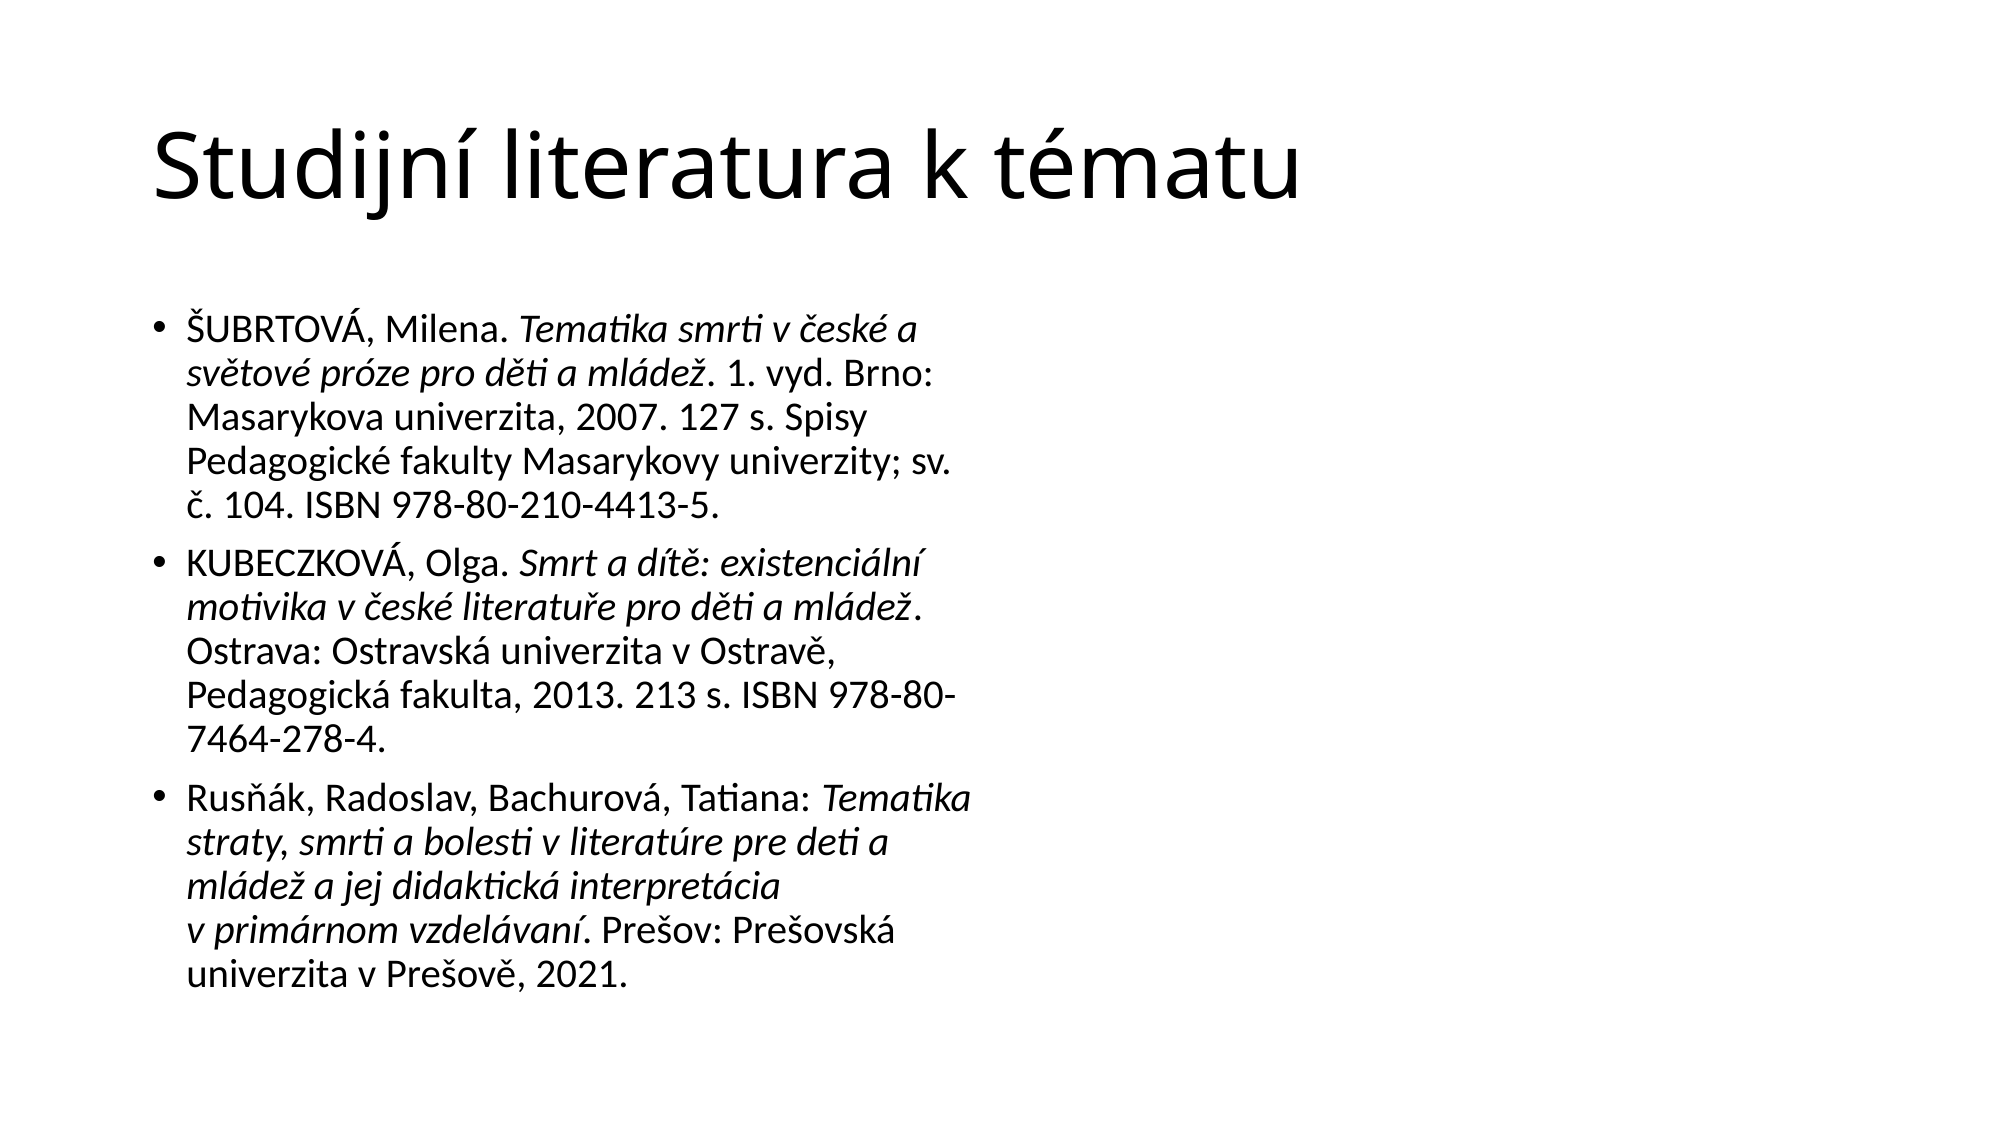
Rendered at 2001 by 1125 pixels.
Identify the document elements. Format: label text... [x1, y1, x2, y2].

list Šubrtová, Milena. Tematika smrti v české a světové próze pro děti a mládež. 1. vyd. Brno: Masarykova univerzita, 2007. 127 s. Spisy Pedagogické fakulty Masarykovy univerzity; sv. č. 104. ISBN 978-80-210-4413-5. Kubeczková, Olga. Smrt a dítě: existenciální motivika v české literatuře pro děti a mládež. Ostrava: Ostravská univerzita v Ostravě, Pedagogická fakulta, 2013. 213 s. ISBN 978-80-7464-278-4. Rusňák, Radoslav, Bachurová, Tatiana: Tematika straty, smrti a bolesti v literatúre pre deti a mládež a jej didaktická interpretácia v primárnom vzdelávaní. Prešov: Prešovská univerzita v Prešově, 2021. [137, 299, 988, 1014]
title Studijní literatura k tématu [137, 59, 1863, 278]
